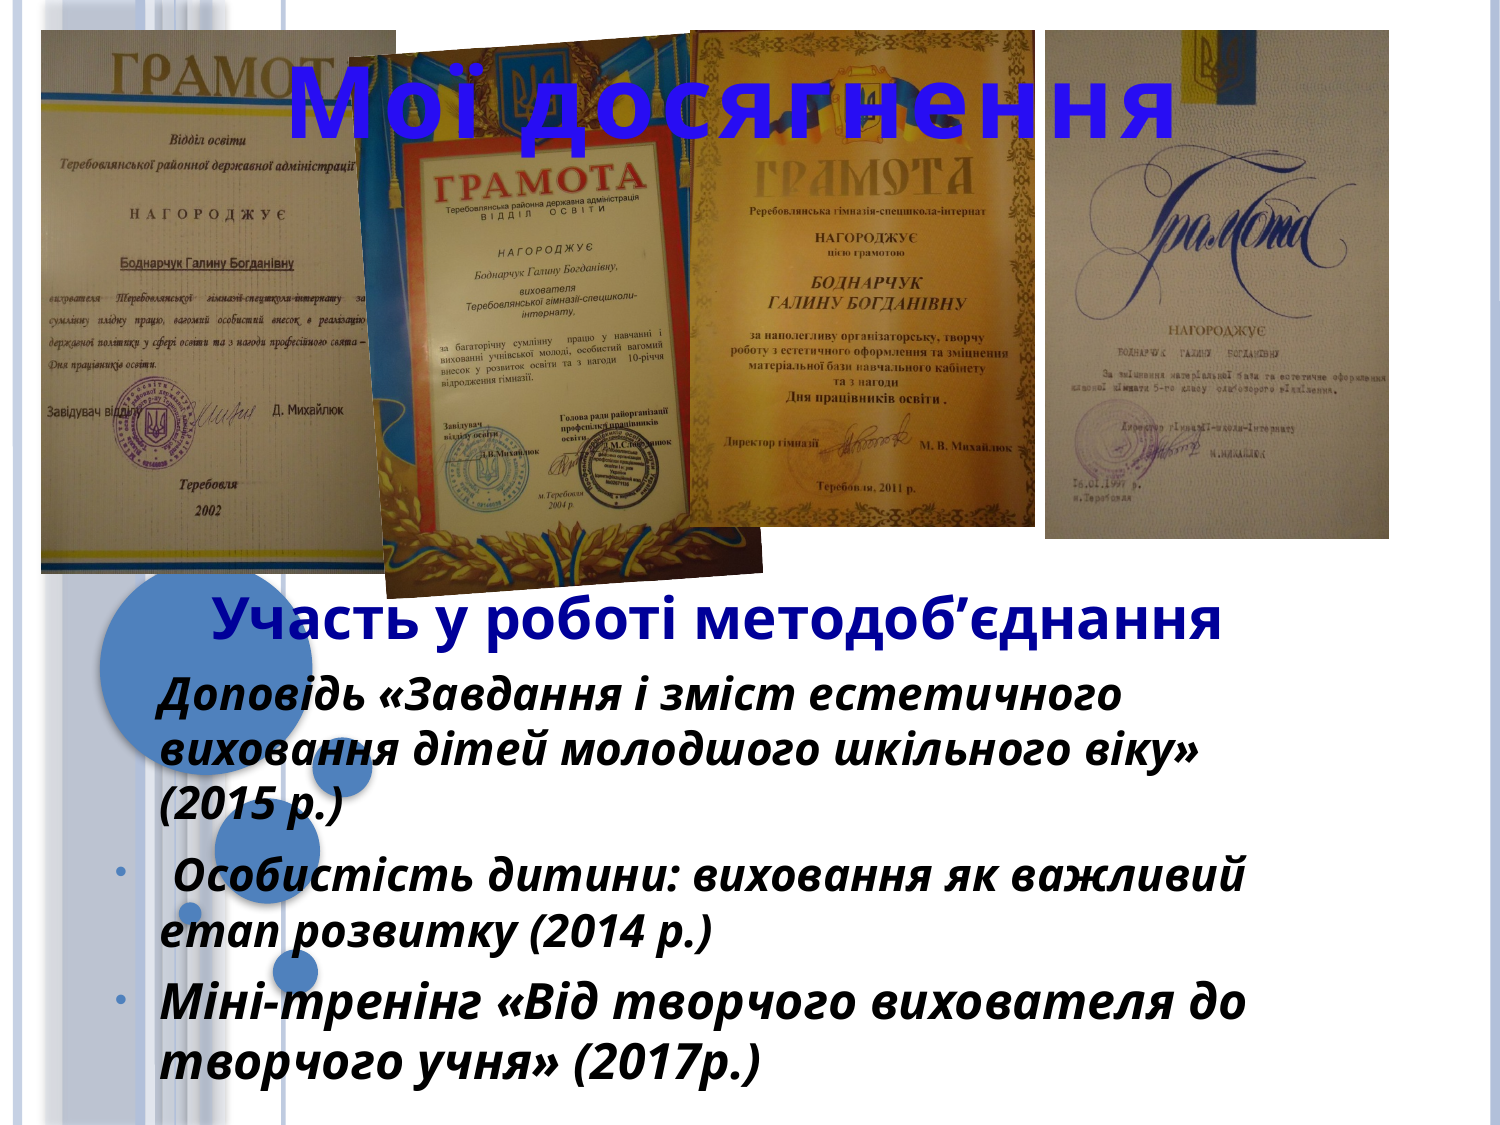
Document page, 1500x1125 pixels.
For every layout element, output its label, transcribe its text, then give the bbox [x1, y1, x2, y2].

text_box Участь у роботі методоб’єднання Доповідь «Завдання і зміст естетичного виховання дітей молодшого шкільного віку» (2015 р.) Особистість дитини: виховання як важливий етап розвитку (2014 р.) Міні-тренінг «Від творчого вихователя до творчого учня» (2017р.) [100, 574, 1335, 905]
picture [40, 30, 1035, 599]
text_box Мої досягнення [399, 30, 687, 40]
picture [1044, 30, 1389, 540]
